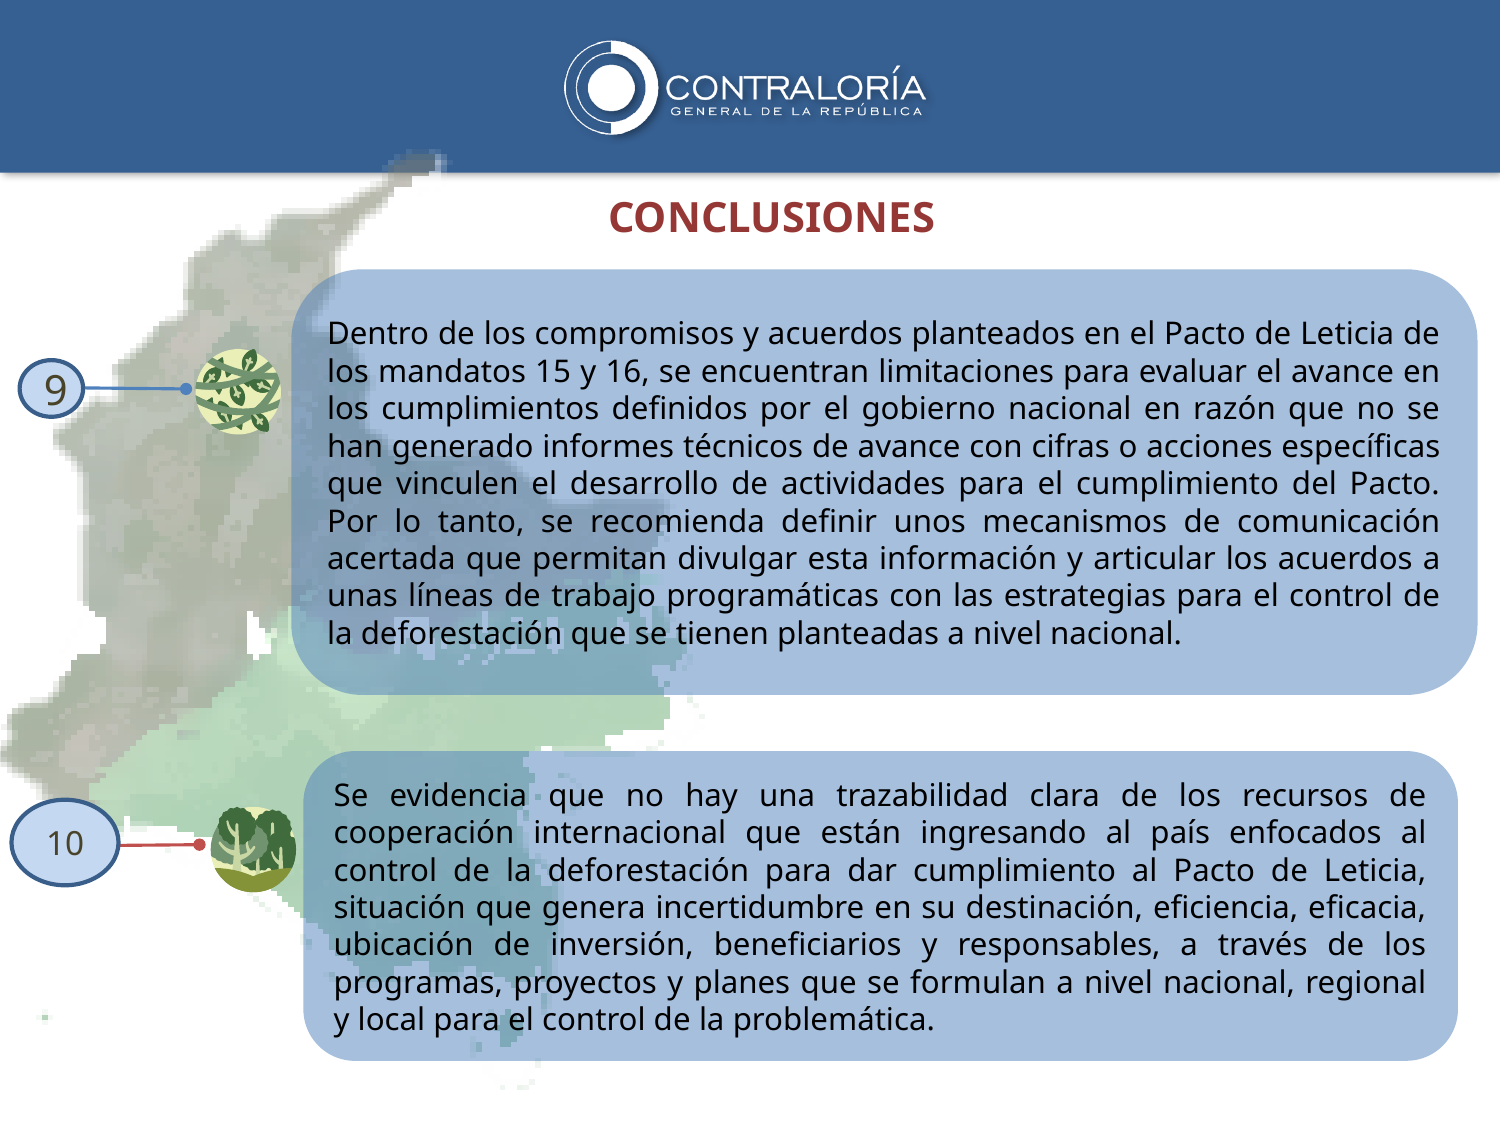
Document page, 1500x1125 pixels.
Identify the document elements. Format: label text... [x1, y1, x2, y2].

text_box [195, 348, 282, 435]
text_box CONCLUSIONES [727, 176, 1468, 256]
text_box Se evidencia que no hay una trazabilidad clara de los recursos de cooperación internacional que están ingresando al país enfocados al control de la deforestación para dar cumplimiento al Pacto de Leticia, situación que genera incertidumbre en su destinación, eficiencia, eficacia, ubicación de inversión, beneficiarios y responsables, a través de los programas, proyectos y planes que se formulan a nivel nacional, regional y local para el control de la problemática. [727, 751, 1458, 1061]
picture [0, 27, 939, 1125]
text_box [210, 806, 297, 893]
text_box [80, 293, 495, 425]
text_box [79, 750, 525, 878]
text_box Dentro de los compromisos y acuerdos planteados en el Pacto de Leticia de los mandatos 15 y 16, se encuentran limitaciones para evaluar el avance en los cumplimientos definidos por el gobierno nacional en razón que no se han generado informes técnicos de avance con cifras o acciones específicas que vinculen el desarrollo de actividades para el cumplimiento del Pacto. Por lo tanto, se recomienda definir unos mecanismos de comunicación acertada que permitan divulgar esta información y articular los acuerdos a unas líneas de trabajo programáticas con las estrategias para el control de la deforestación que se tienen planteadas a nivel nacional. [727, 269, 1478, 695]
